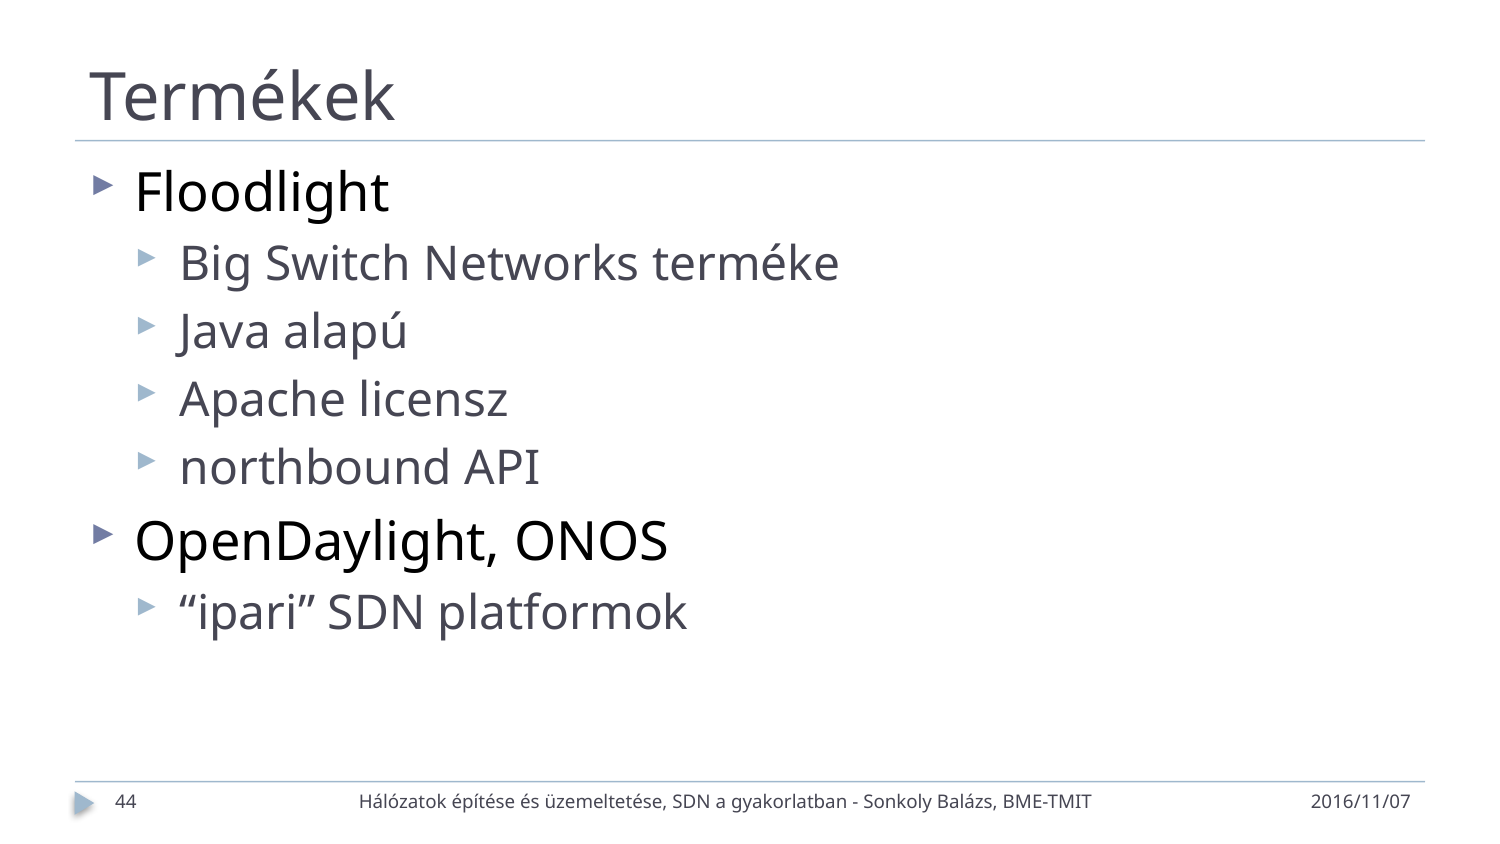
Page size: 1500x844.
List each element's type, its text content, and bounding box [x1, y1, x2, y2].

footer Hálózatok építése és üzemeltetése, SDN a gyakorlatban - Sonkoly Balázs, BME-TMIT [287, 782, 1163, 827]
slide_number 44 [100, 782, 263, 827]
title Termékek [75, 18, 1425, 141]
list Floodlight Big Switch Networks terméke Java alapú Apache licensz northbound API OpenDaylight, ONOS “ipari” SDN platformok [75, 150, 1425, 758]
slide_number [1175, 782, 1426, 827]
